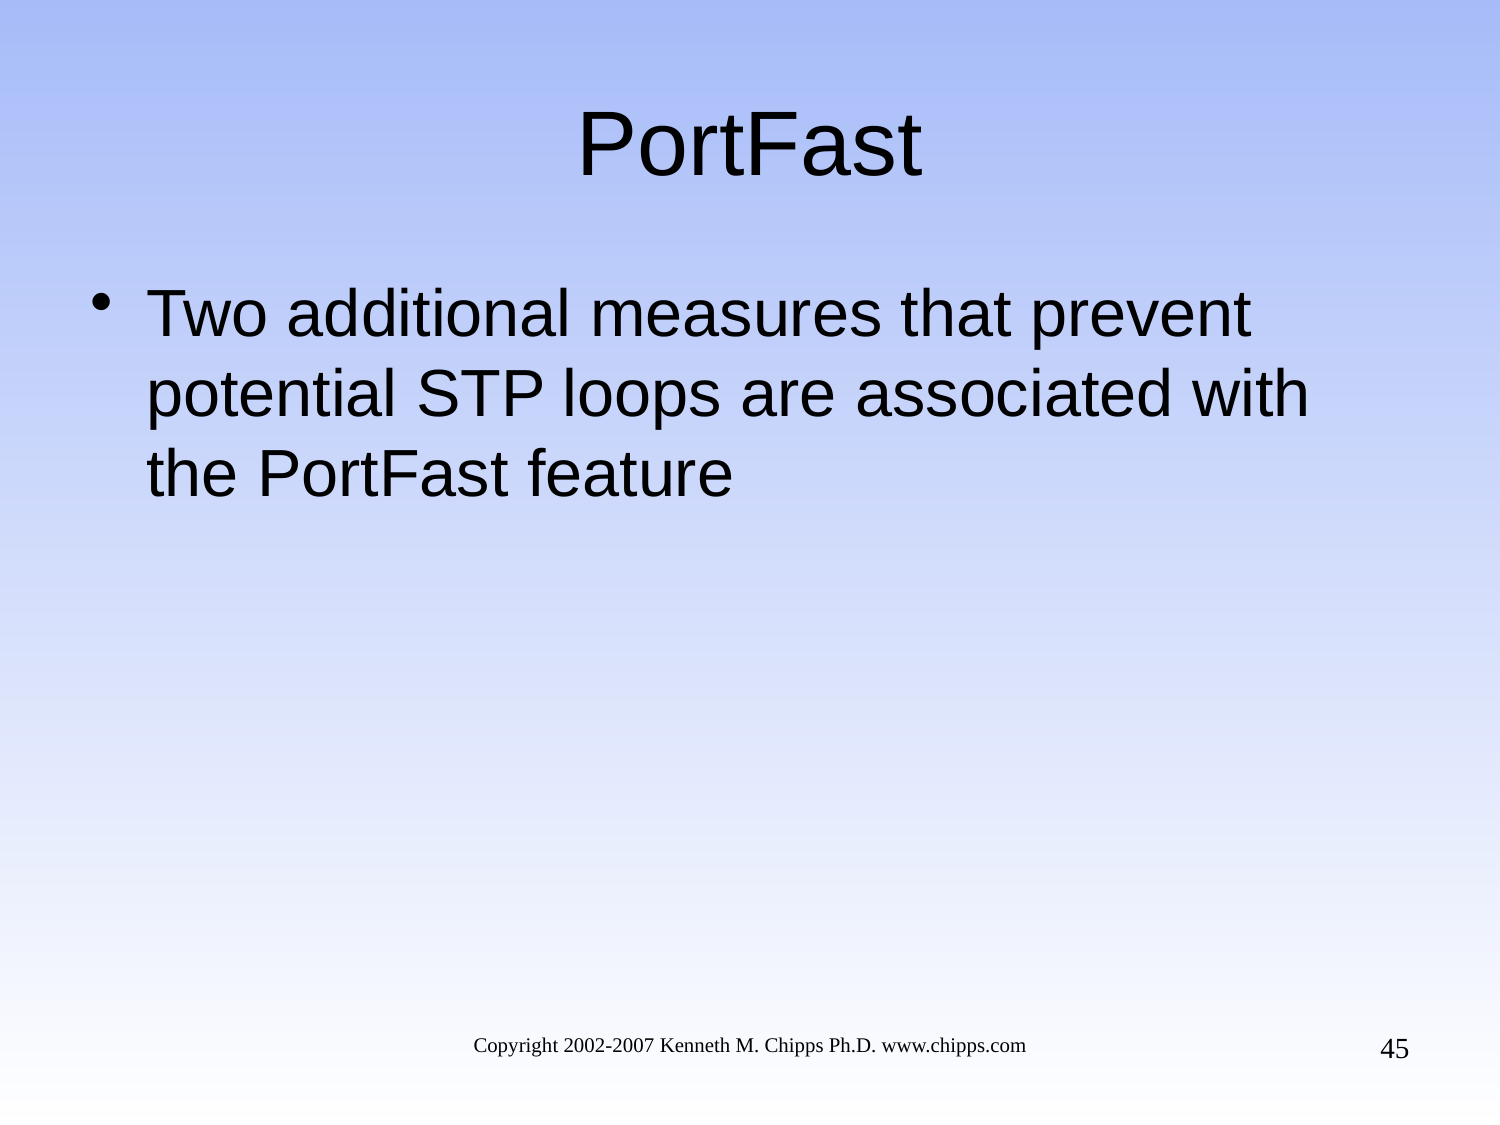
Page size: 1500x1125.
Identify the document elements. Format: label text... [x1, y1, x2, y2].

slide_number 45 [1074, 1021, 1426, 1101]
title PortFast [75, 45, 1425, 233]
footer Copyright 2002-2007 Kenneth M. Chipps Ph.D. www.chipps.com [449, 1024, 1051, 1103]
list Two additional measures that prevent potential STP loops are associated with the PortFast feature [75, 262, 1425, 1005]
